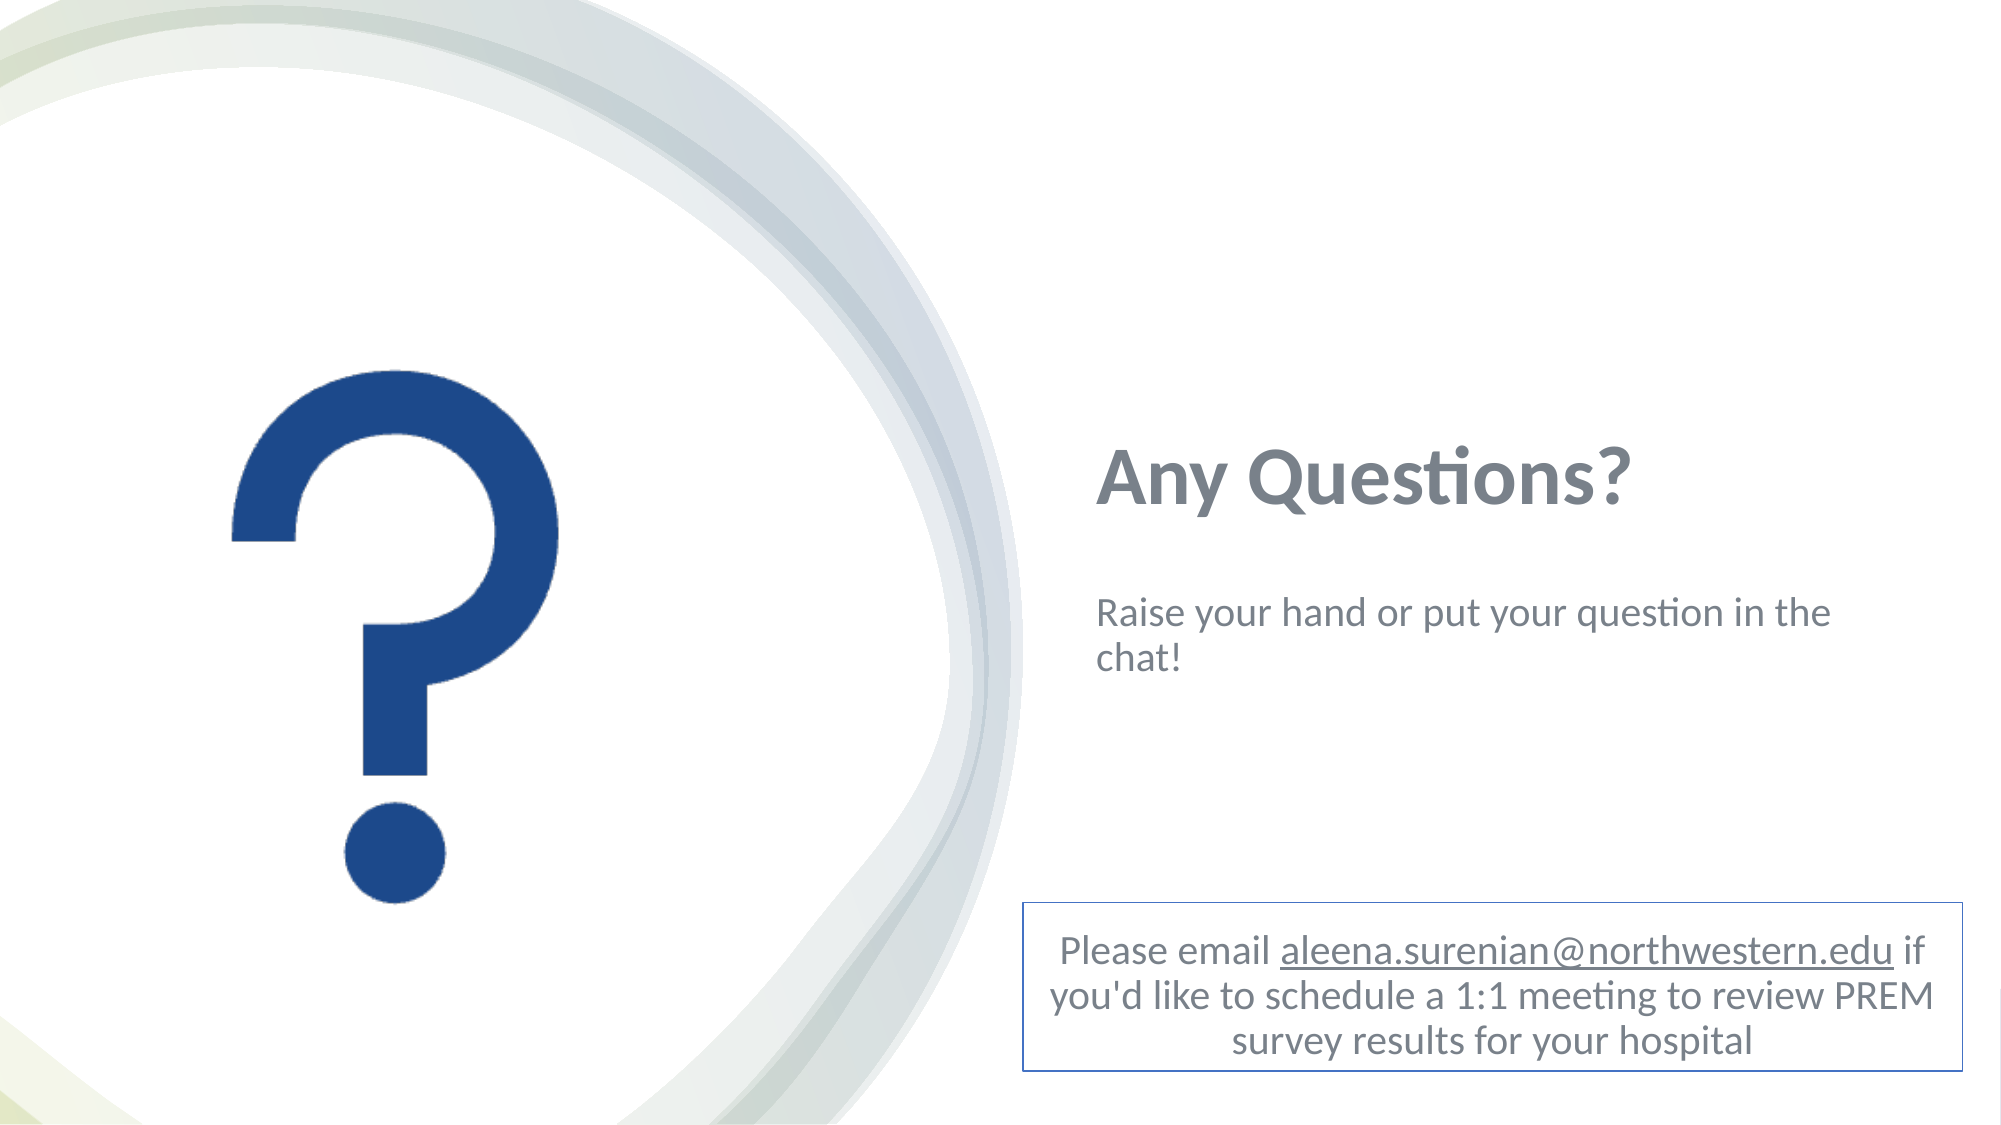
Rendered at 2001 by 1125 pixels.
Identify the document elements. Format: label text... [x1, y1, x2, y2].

text_box [1025, 0, 2000, 1125]
text_box Please email aleena.surenian@northwestern.edu if you'd like to schedule a 1:1 meeting to review PREM survey results for your hospital [1028, 902, 1963, 1071]
subtitle Raise your hand or put your question in the chat! [1081, 550, 1870, 689]
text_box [0, 0, 1023, 1125]
title Any Questions? [1081, 424, 1870, 550]
